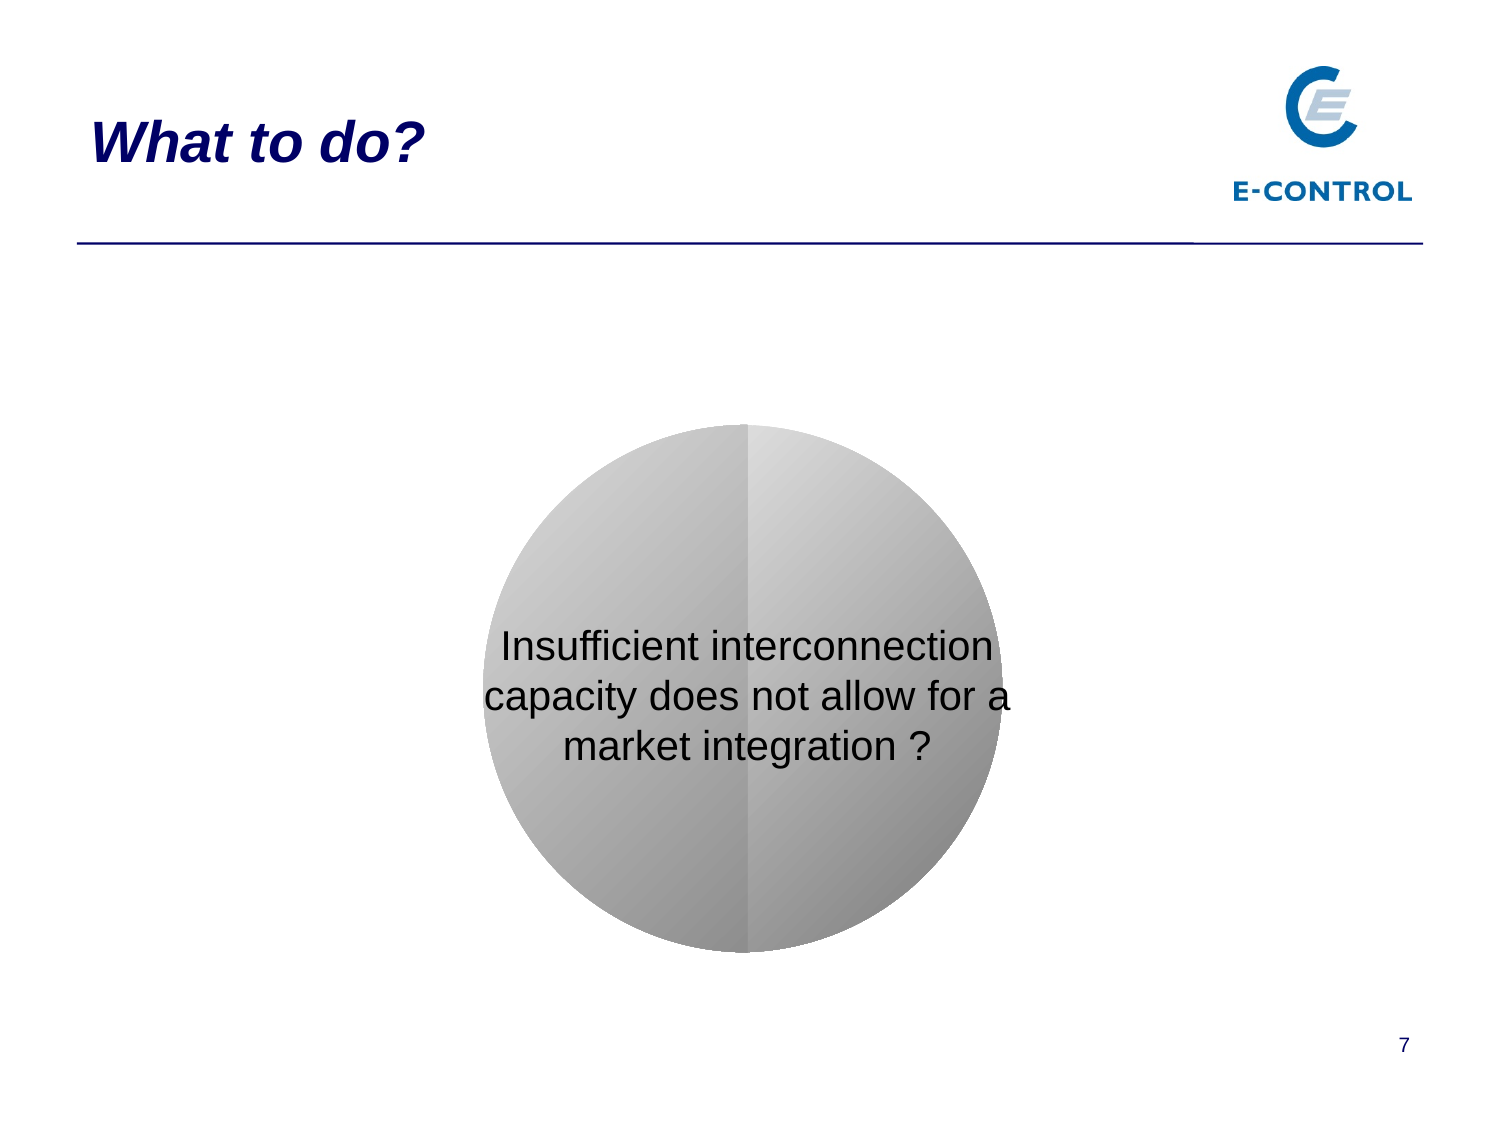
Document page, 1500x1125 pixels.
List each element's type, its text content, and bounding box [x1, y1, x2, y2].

text_box [494, 424, 748, 611]
slide_number 7 [1074, 1024, 1425, 1103]
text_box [631, 524, 869, 762]
text_box [748, 425, 991, 611]
text_box Insufficient interconnection capacity does not allow for a market integration ? [452, 611, 1043, 854]
title What to do? [75, 45, 1140, 233]
text_box [541, 854, 748, 953]
text_box [748, 854, 944, 953]
picture [1234, 66, 1412, 201]
